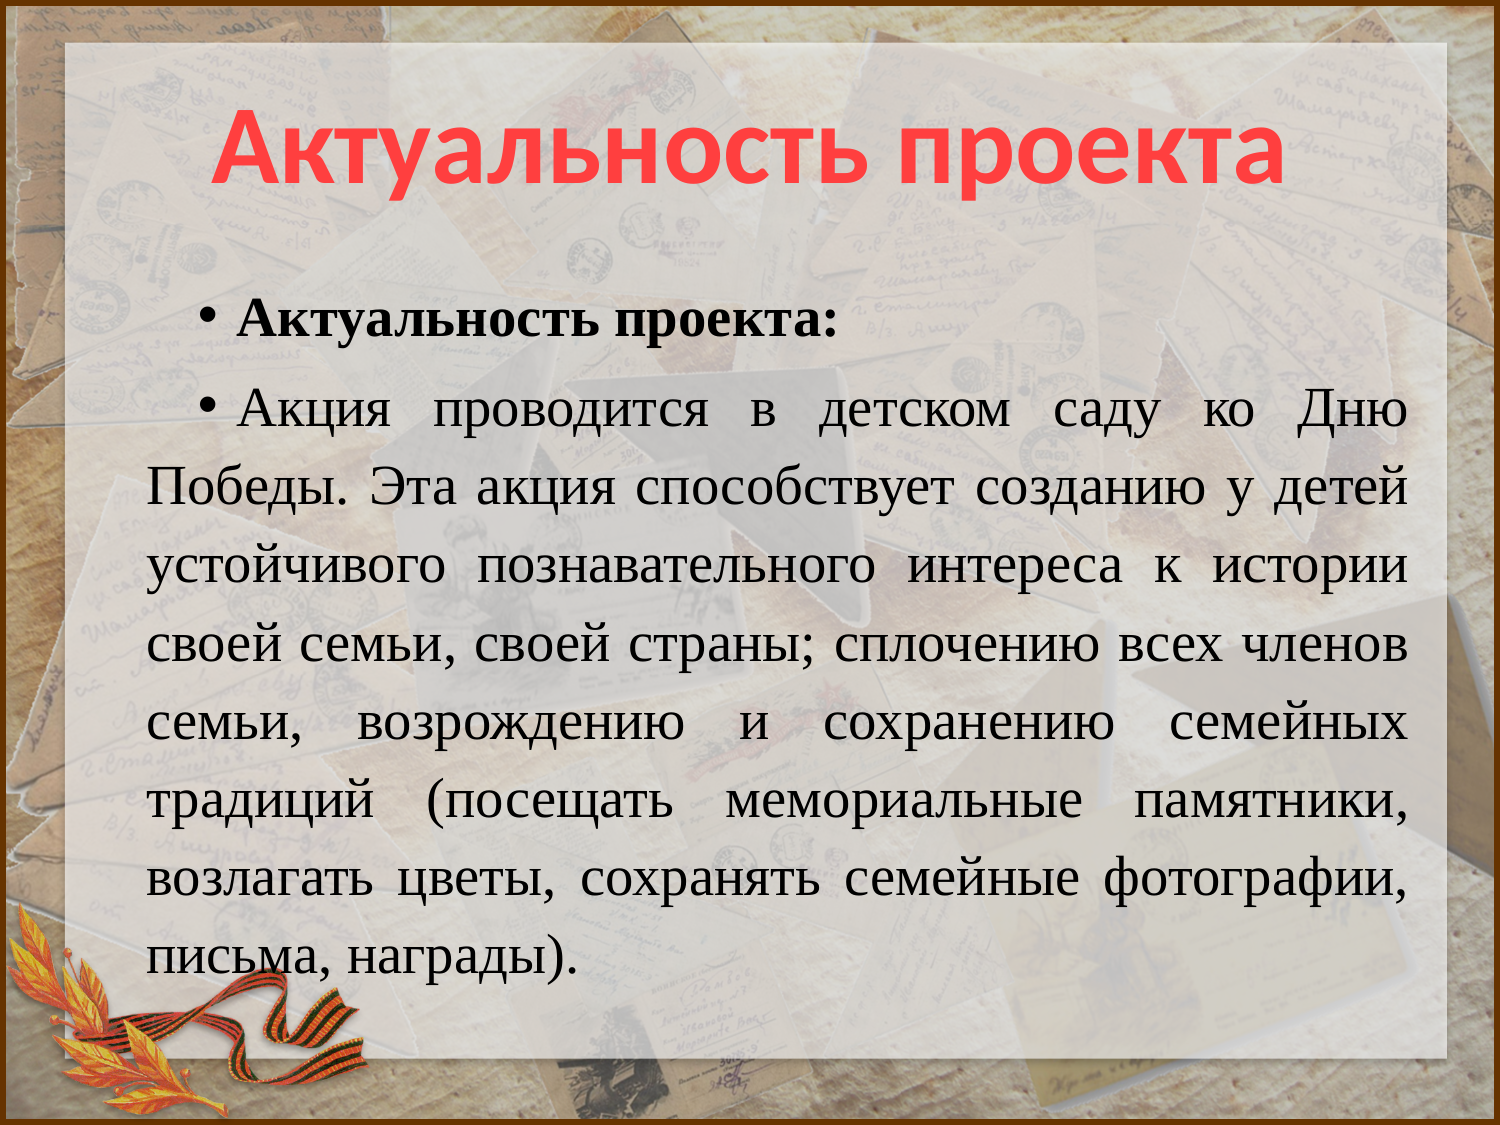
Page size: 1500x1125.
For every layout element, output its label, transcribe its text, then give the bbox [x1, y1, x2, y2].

picture [0, 6, 1494, 1125]
title Актуальность проекта [75, 45, 1425, 233]
list Актуальность проекта: Акция проводится в детском саду ко Дню Победы. Эта акция способствует созданию у детей устойчивого познавательного интереса к истории своей семьи, своей страны; сплочению всех членов семьи, возрождению и сохранению семейных традиций (посещать мемориальные памятники, возлагать цветы, сохранять семейные фотографии, письма, награды). [75, 262, 1425, 1005]
